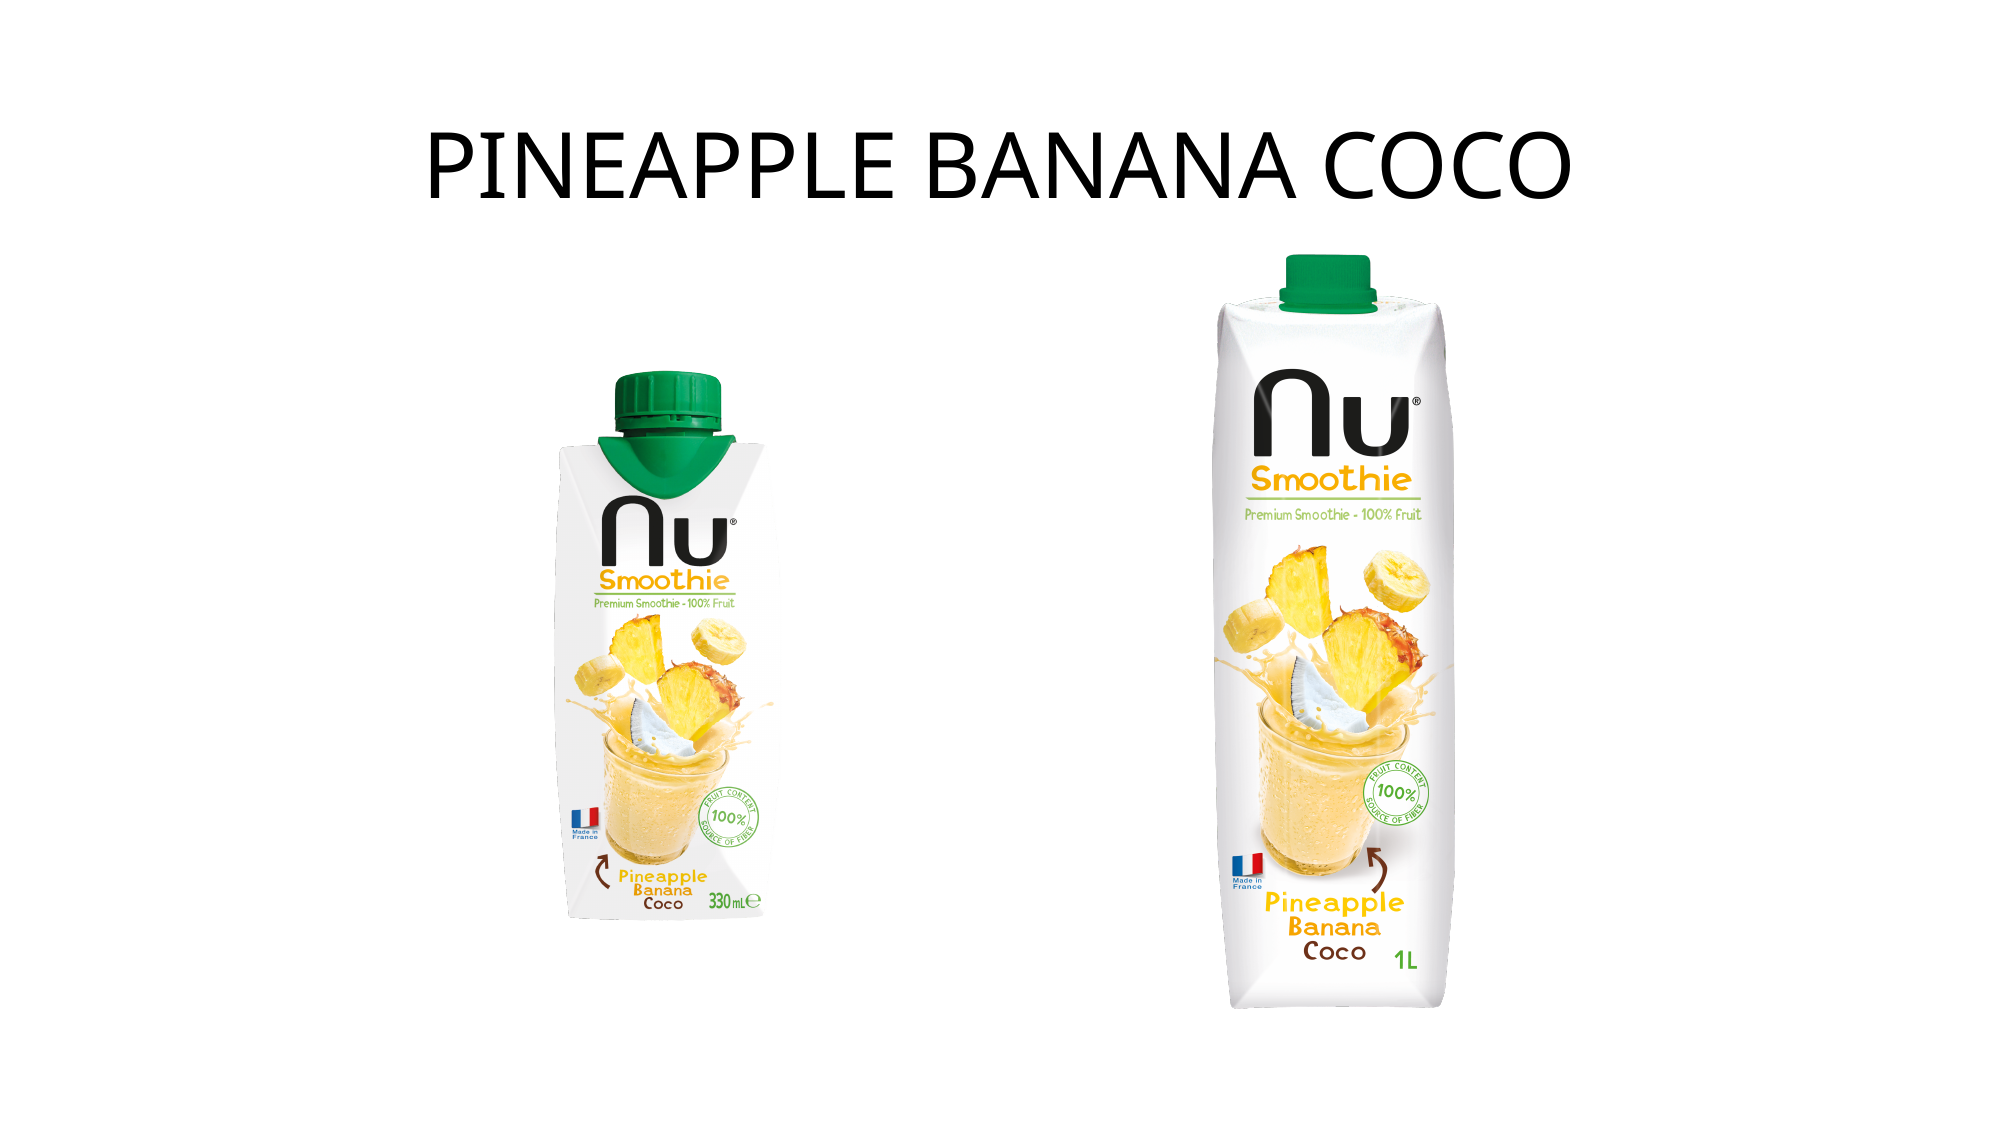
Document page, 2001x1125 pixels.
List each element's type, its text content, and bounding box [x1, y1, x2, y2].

title PINEAPPLE BANANA COCO [137, 59, 1863, 278]
picture [1164, 231, 1495, 1050]
picture [505, 324, 836, 957]
